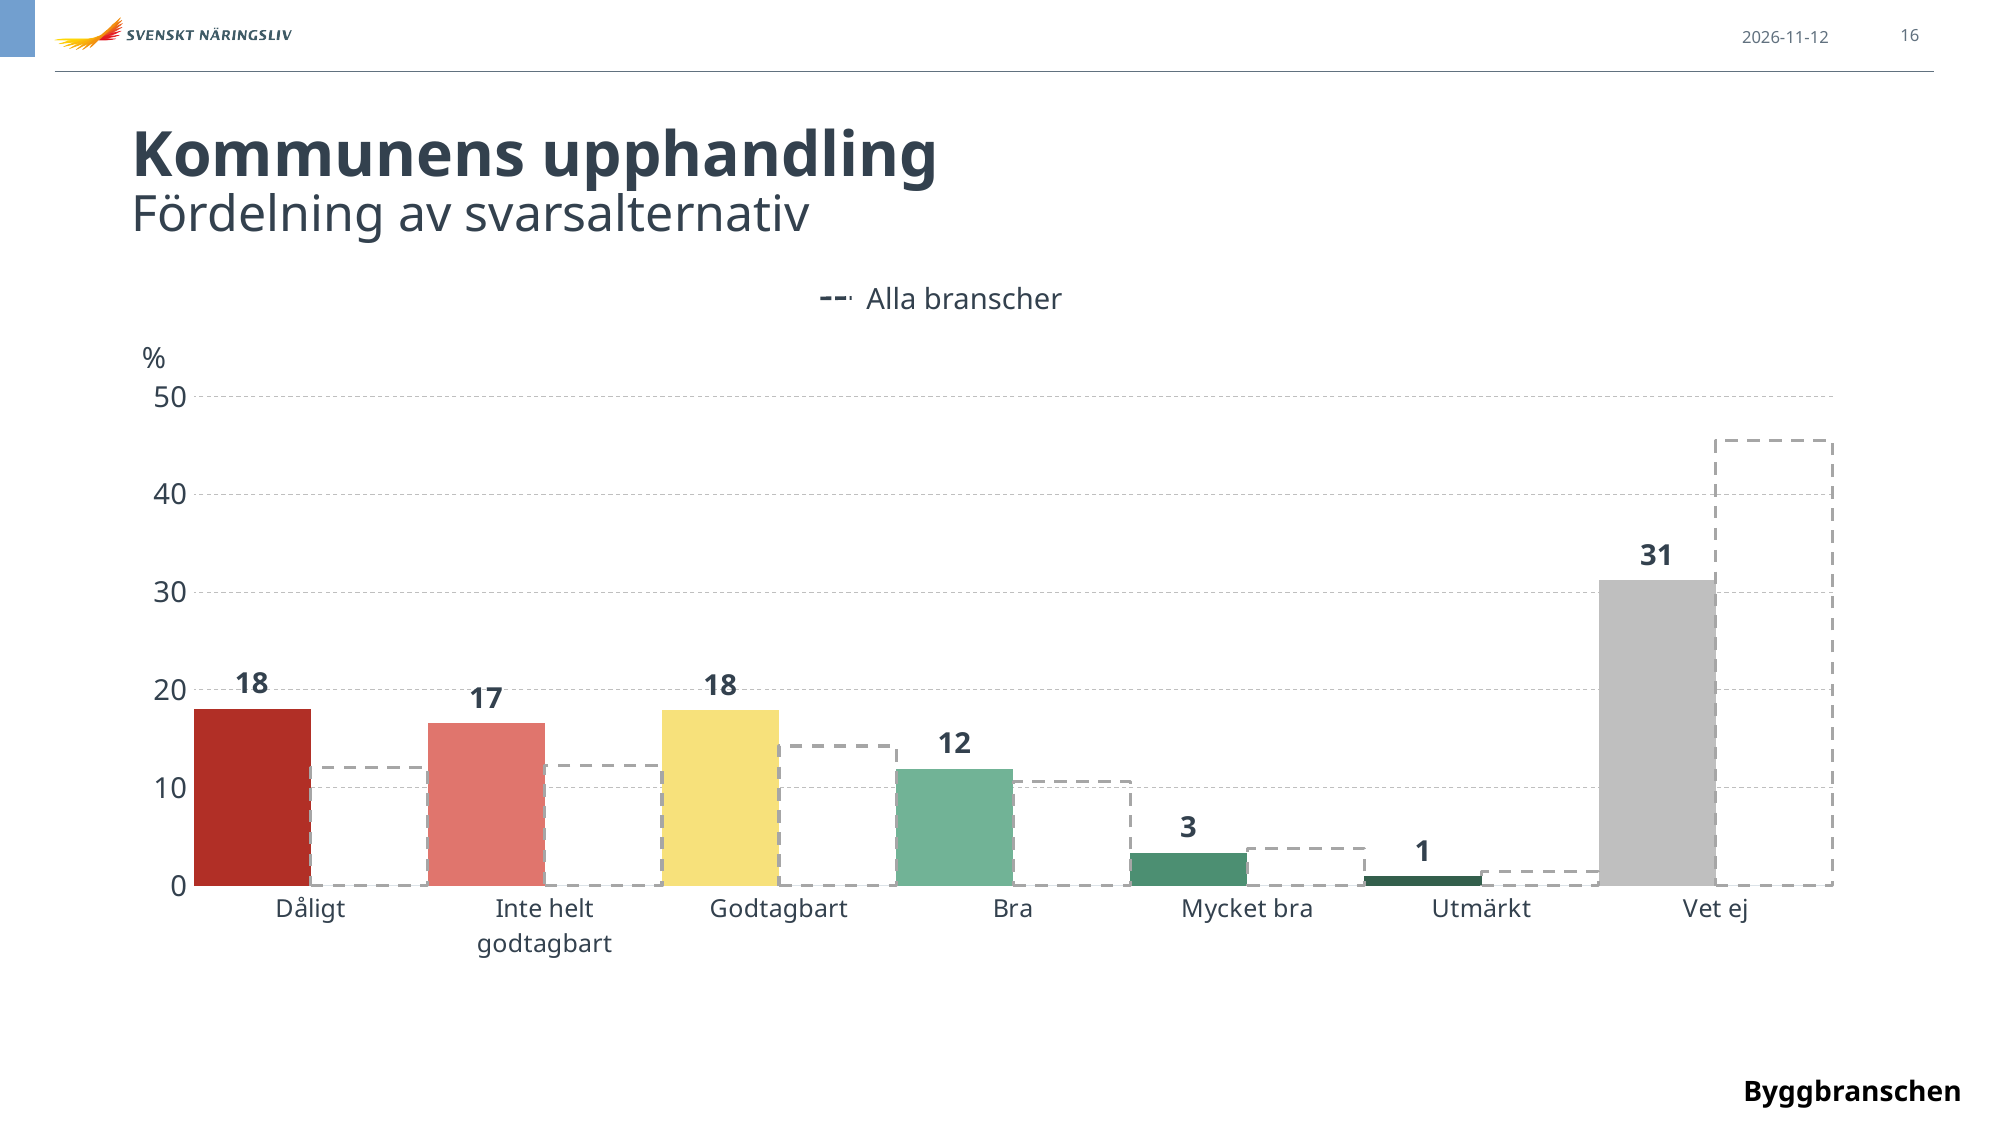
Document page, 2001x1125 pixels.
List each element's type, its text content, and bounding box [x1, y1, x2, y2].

chart [128, 313, 1859, 960]
text_box Fördelning av svarsalternativ [131, 185, 1896, 246]
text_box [820, 273, 1073, 324]
text_box 2023-05-03 [1727, 19, 1867, 52]
slide_number 16 [1879, 21, 1935, 52]
picture [54, 17, 292, 50]
text_box Byggbranschen [1035, 1047, 1963, 1108]
text_box Kommunens upphandling [131, 114, 1896, 185]
